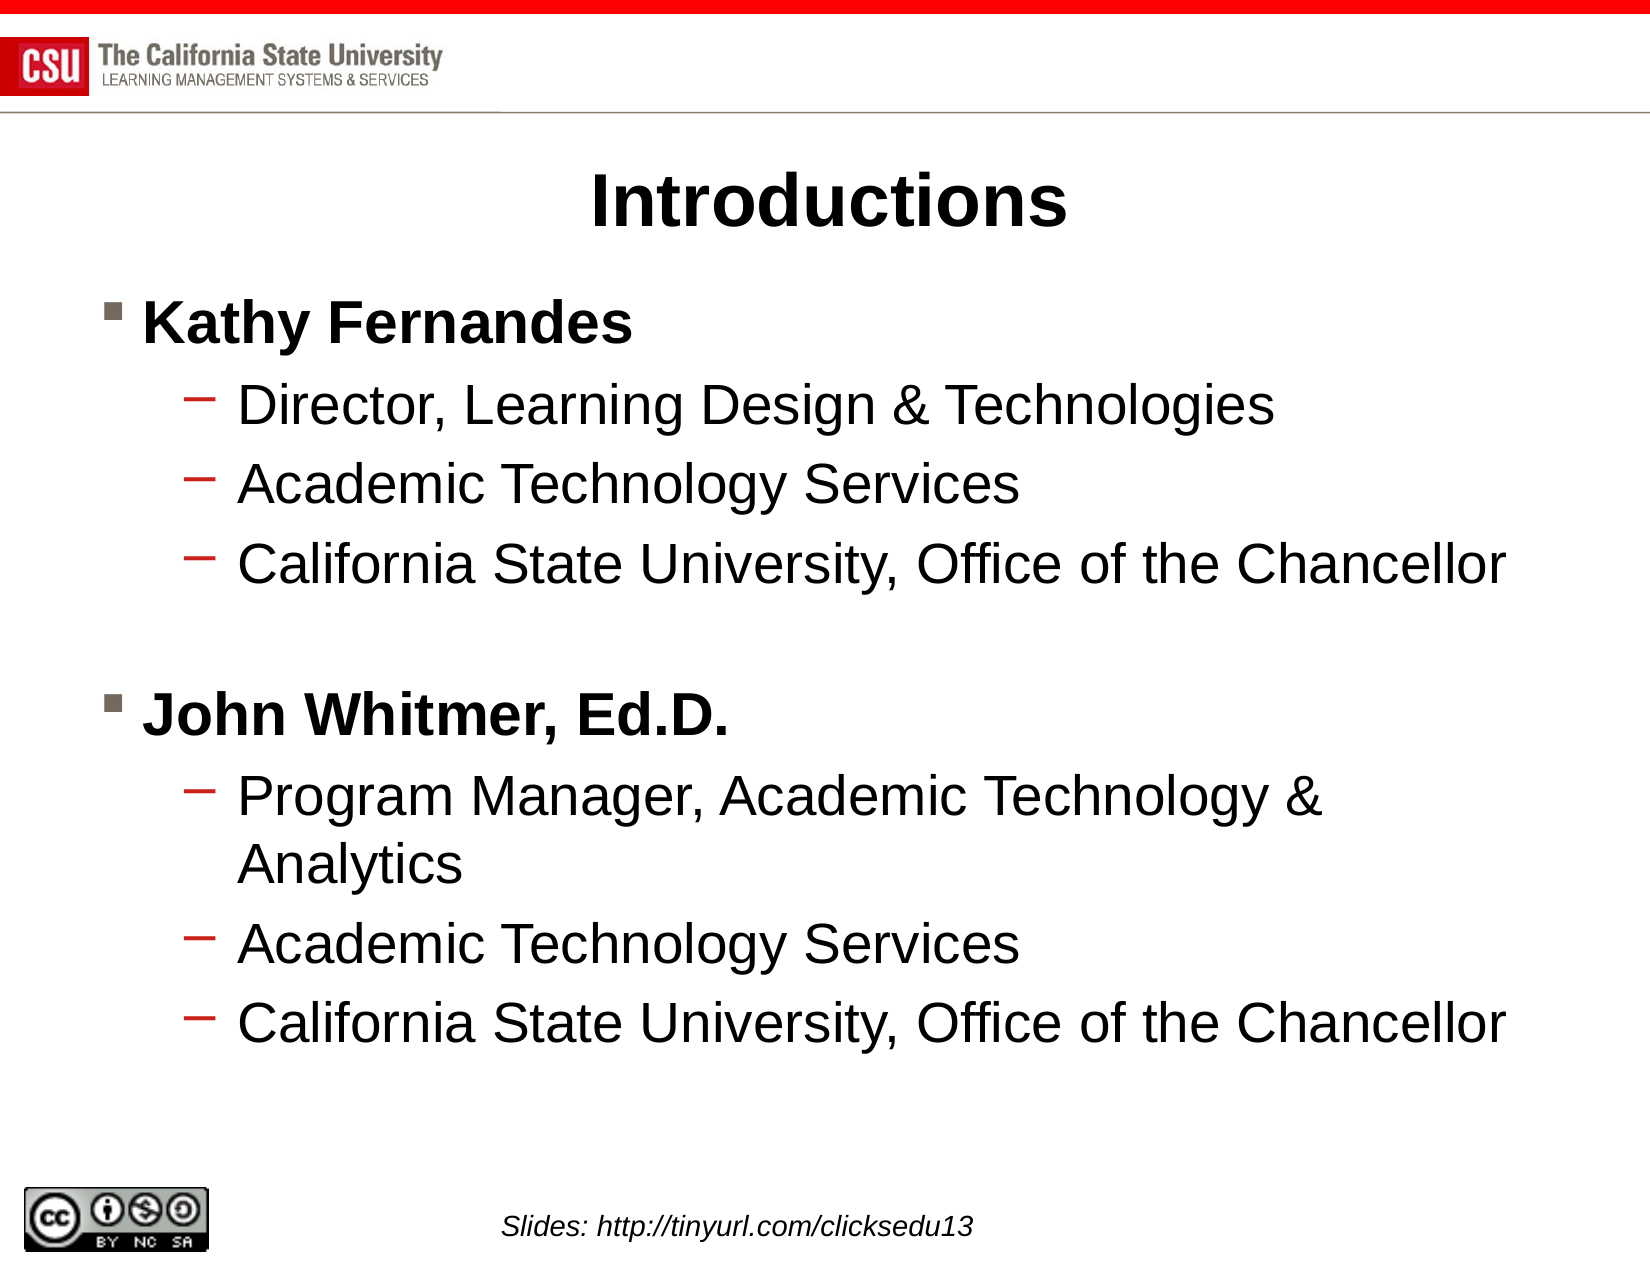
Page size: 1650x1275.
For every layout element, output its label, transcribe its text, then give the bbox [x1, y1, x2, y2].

title Introductions [87, 129, 1573, 251]
picture [24, 1187, 209, 1252]
picture [0, 37, 450, 96]
list Kathy Fernandes Director, Learning Design & Technologies Academic Technology Services California State University, Office of the Chancellor John Whitmer, Ed.D. Program Manager, Academic Technology & Analytics Academic Technology Services California State University, Office of the Chancellor [82, 274, 1568, 1148]
